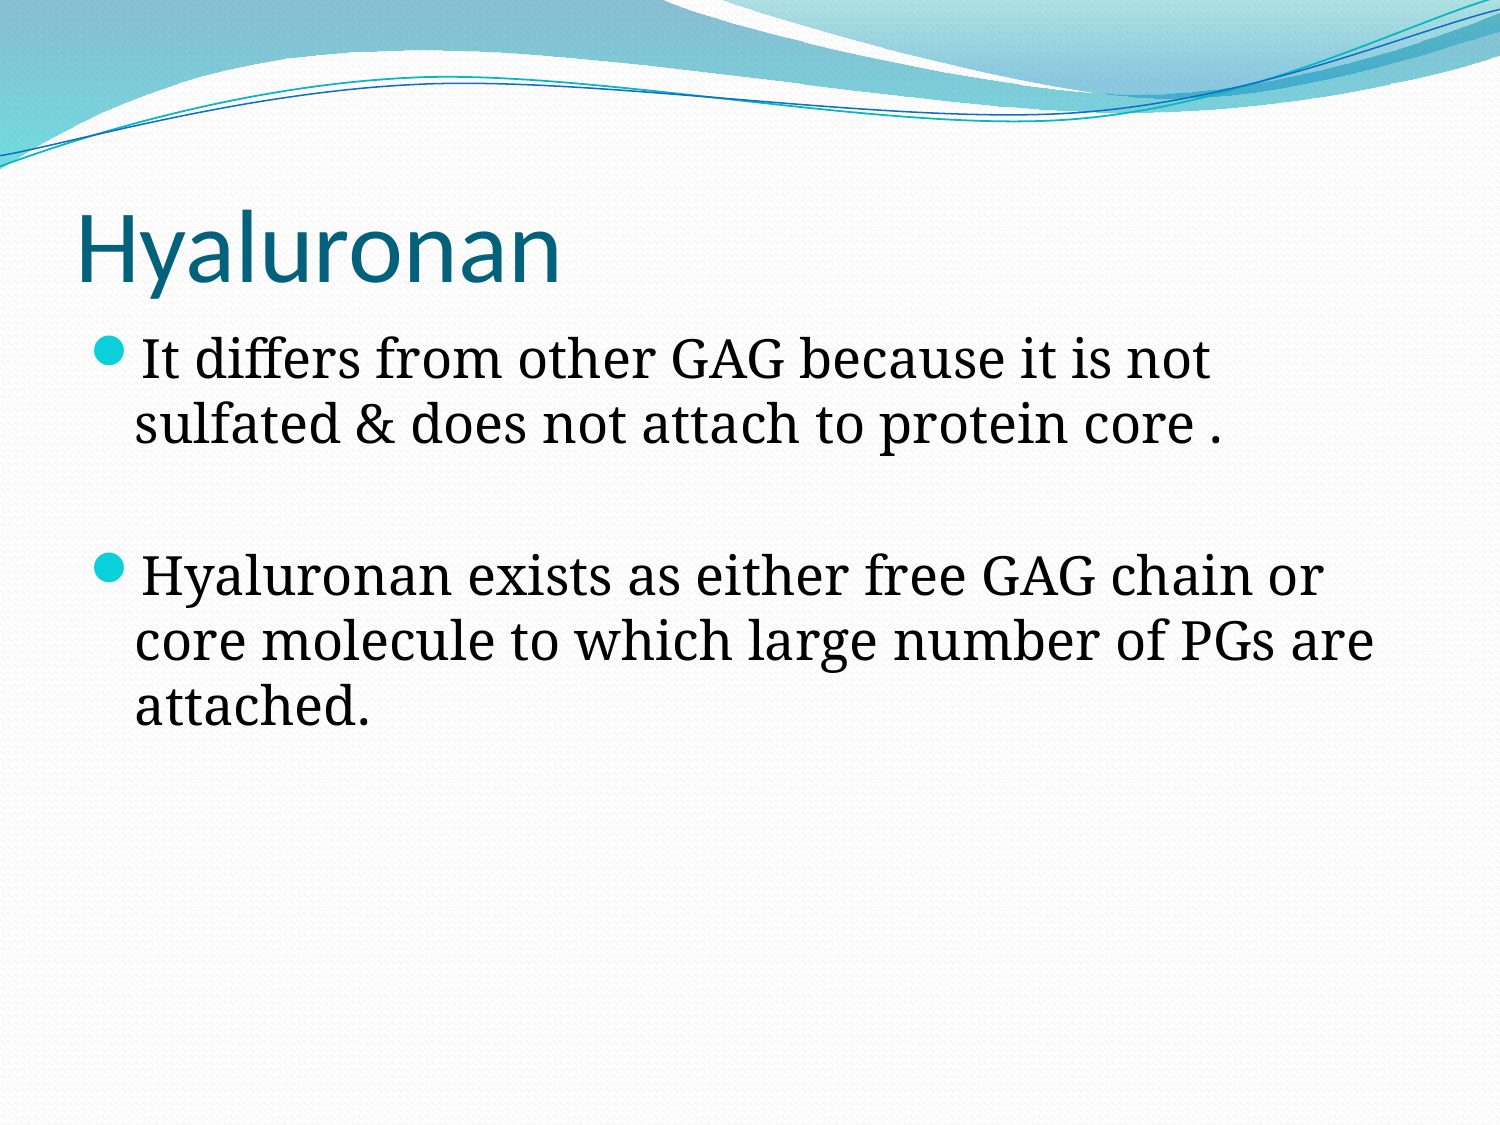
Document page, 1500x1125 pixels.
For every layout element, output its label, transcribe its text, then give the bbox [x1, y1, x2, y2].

title Hyaluronan [75, 115, 1425, 303]
list It differs from other GAG because it is not sulfated & does not attach to protein core . Hyaluronan exists as either free GAG chain or core molecule to which large number of PGs are attached. [75, 317, 1425, 1038]
